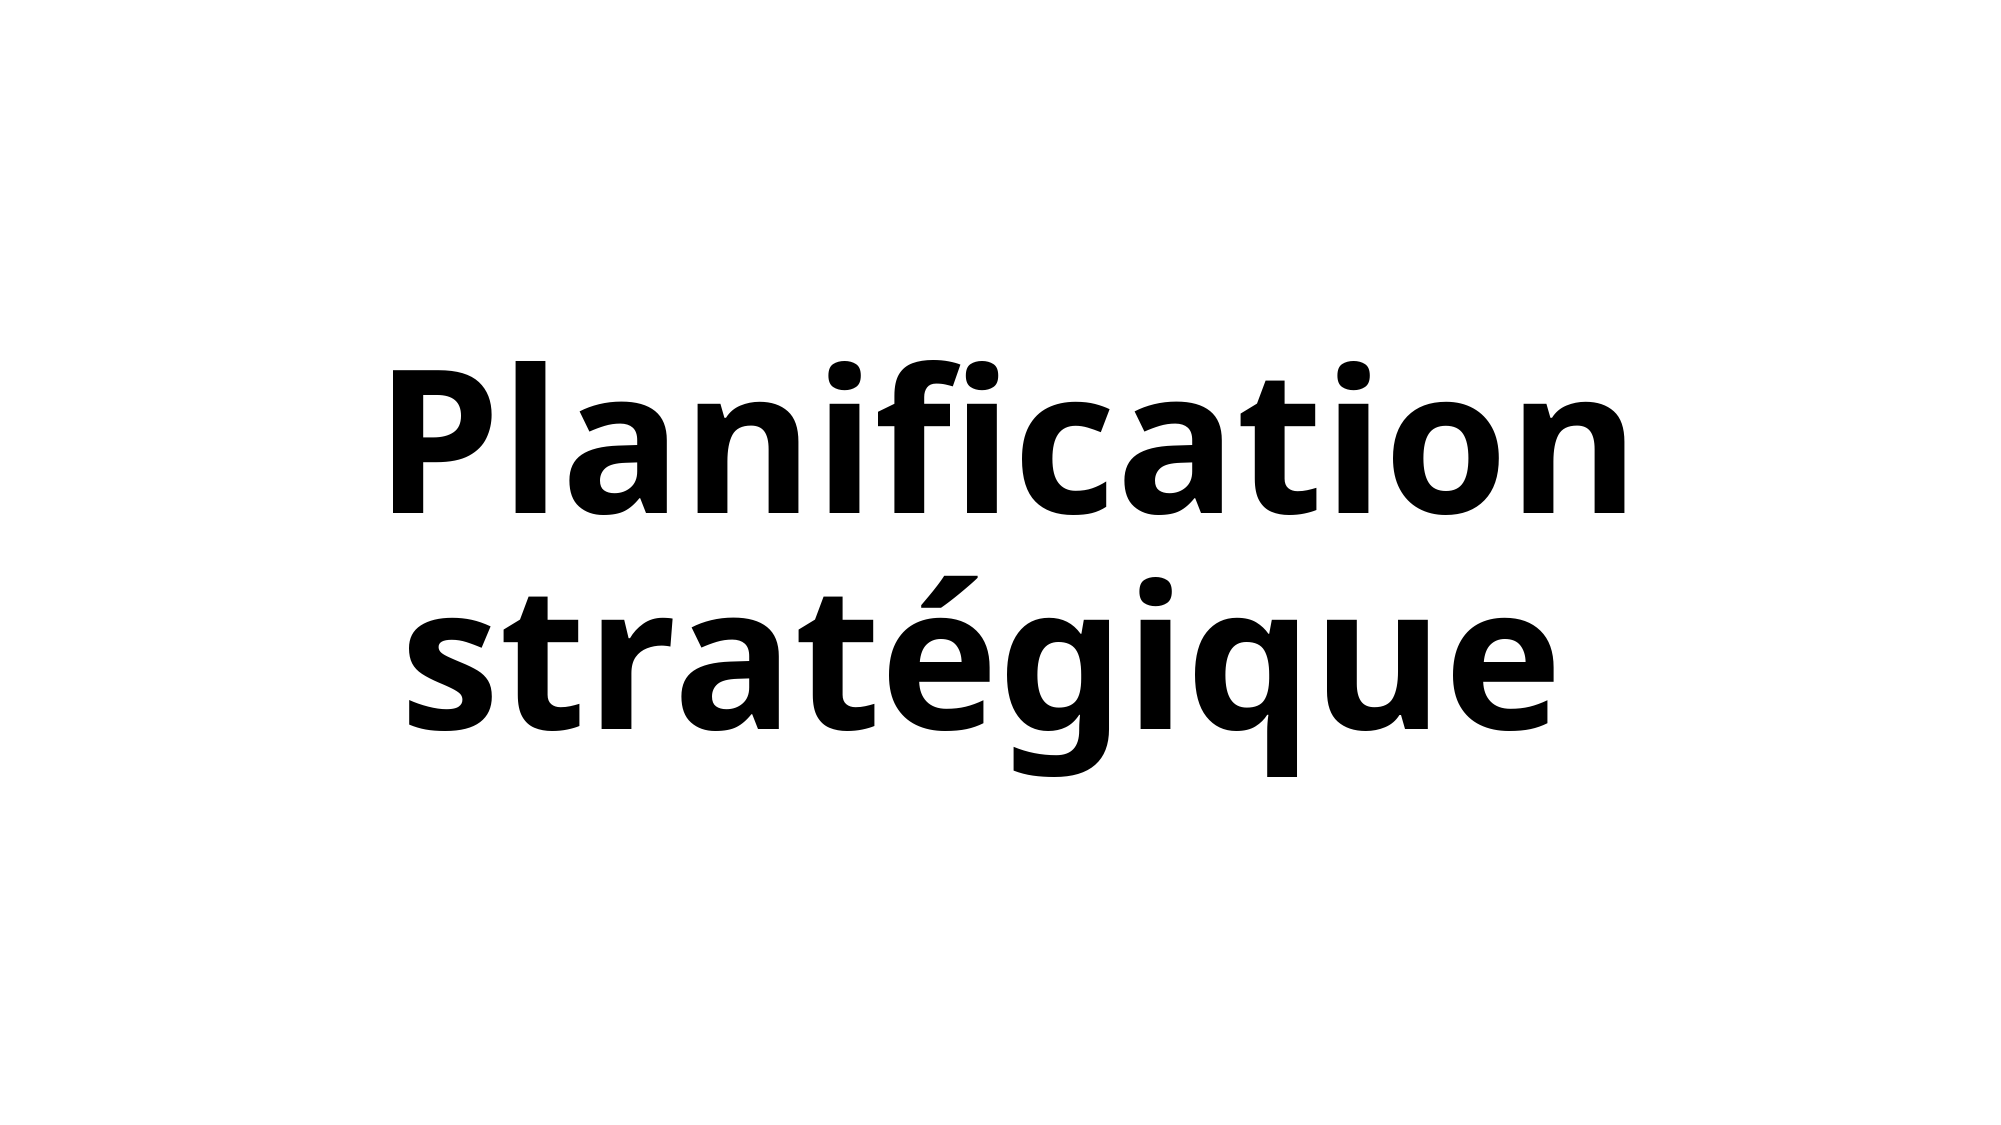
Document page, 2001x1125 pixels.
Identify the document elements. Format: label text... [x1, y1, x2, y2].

title Planification stratégique [128, 388, 1888, 781]
